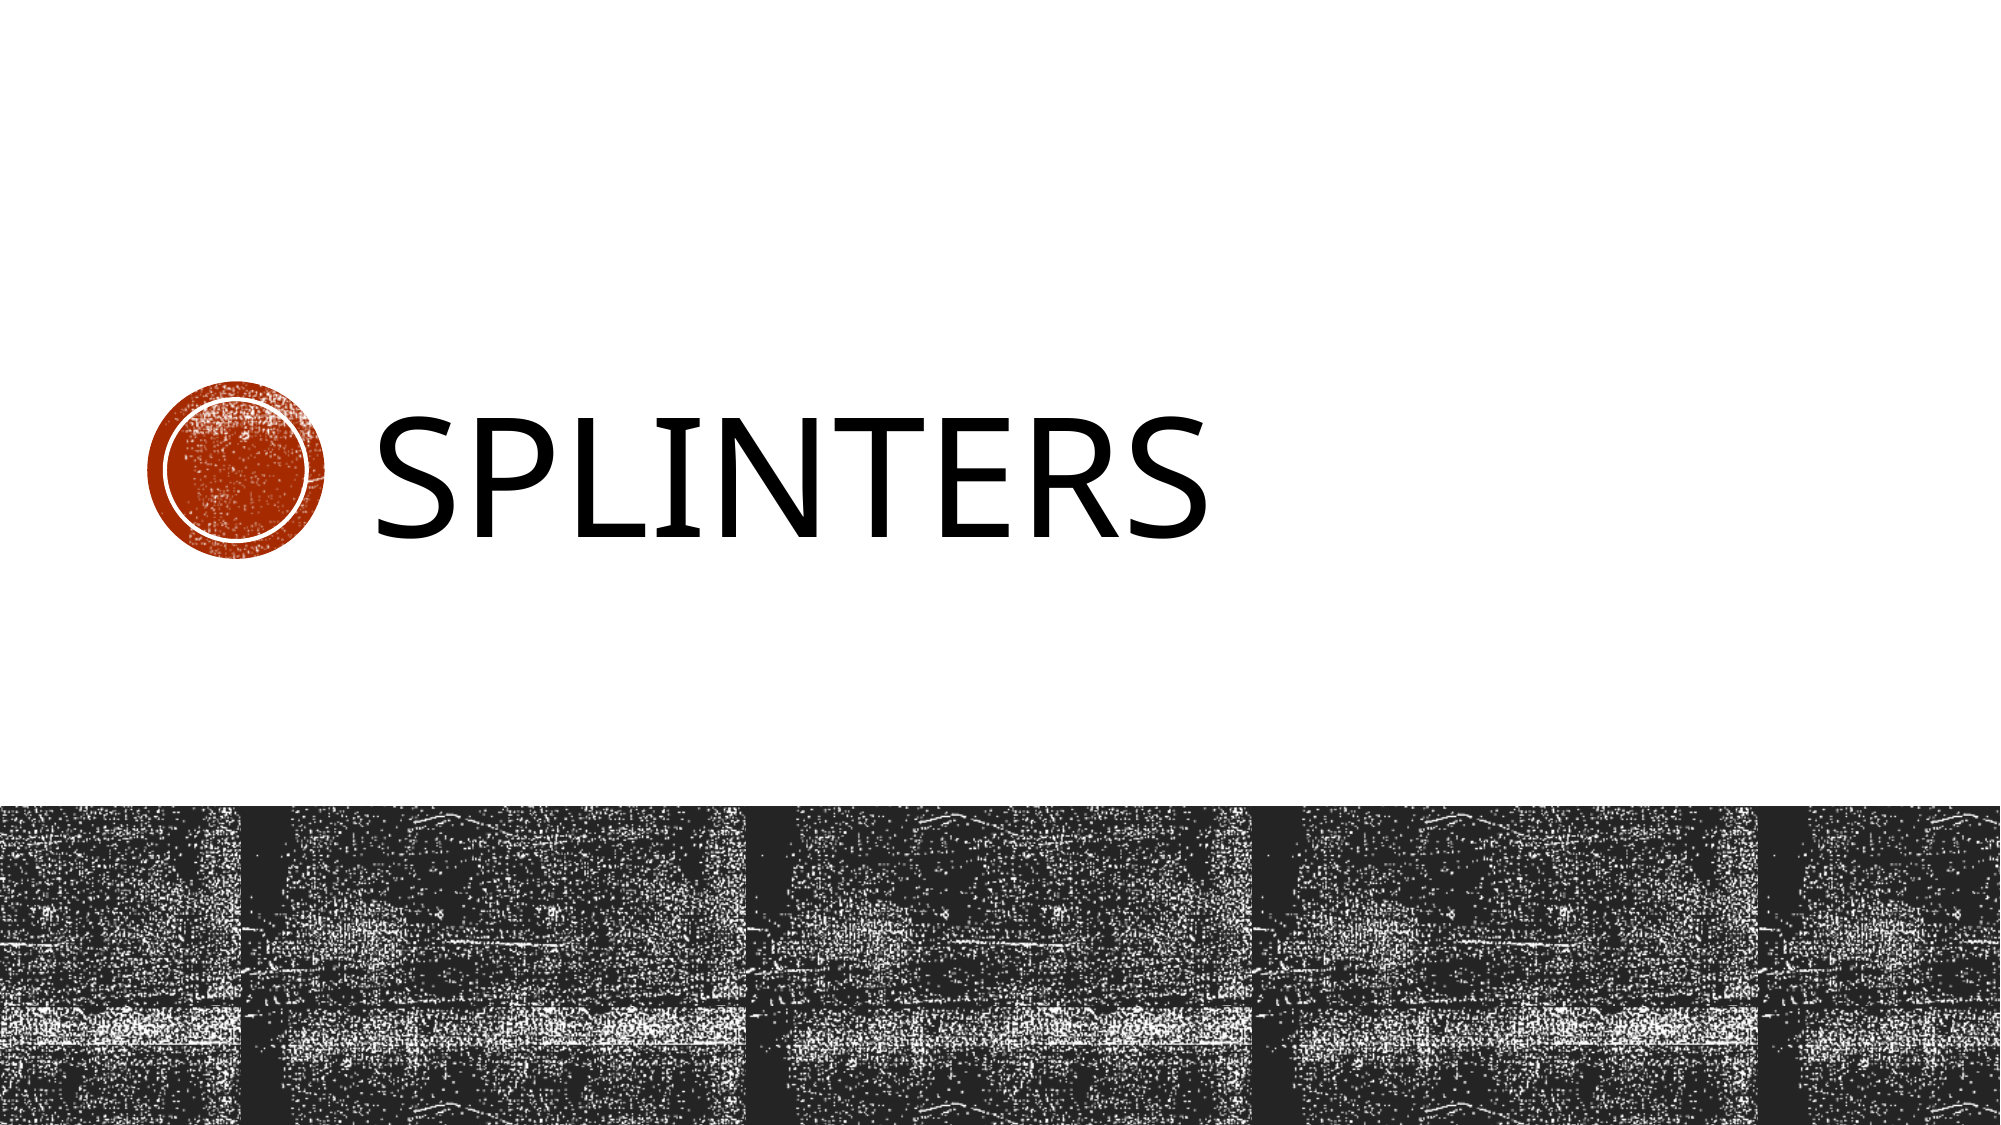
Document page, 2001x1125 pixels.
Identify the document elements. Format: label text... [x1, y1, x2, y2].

title splinters [355, 201, 1878, 779]
